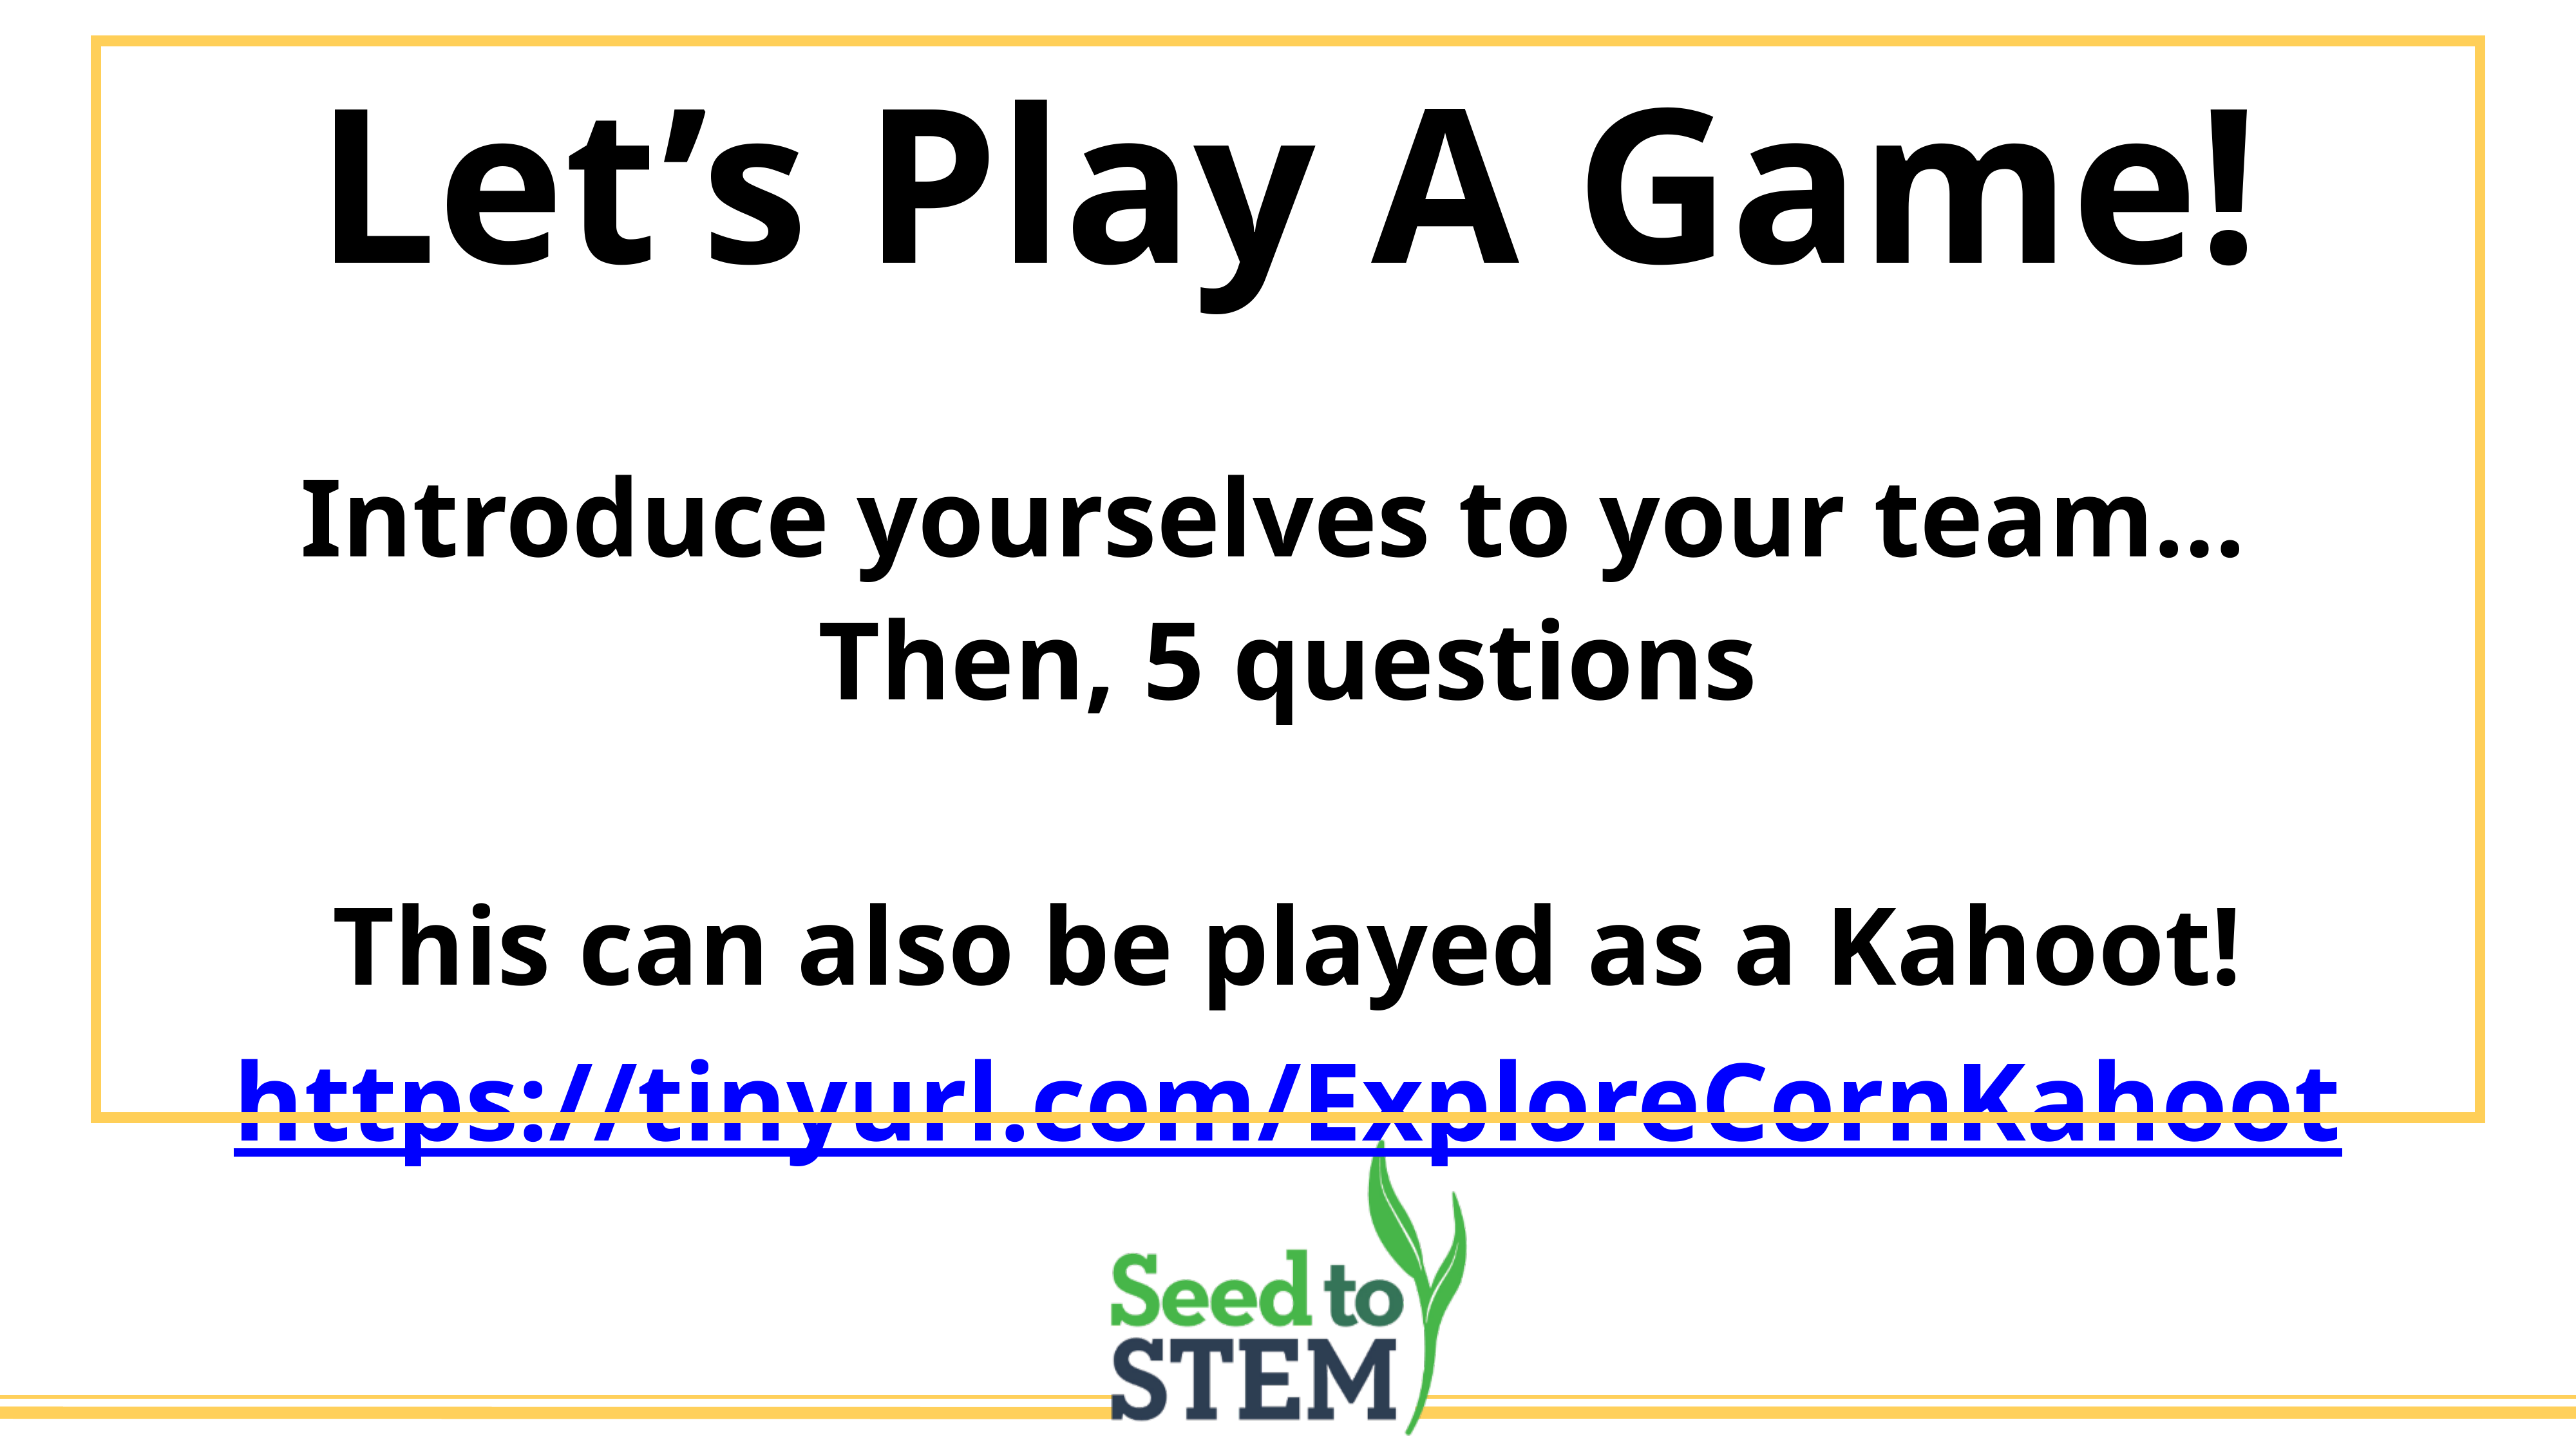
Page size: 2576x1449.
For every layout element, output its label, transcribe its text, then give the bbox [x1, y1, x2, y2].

list Let’s Play A Game! Introduce yourselves to your team… Then, 5 questions This can also be played as a Kahoot! https://tinyurl.com/ExploreCornKahoot [118, 1118, 2458, 1142]
picture [1110, 1142, 1468, 1449]
text_box [96, 41, 2480, 1118]
